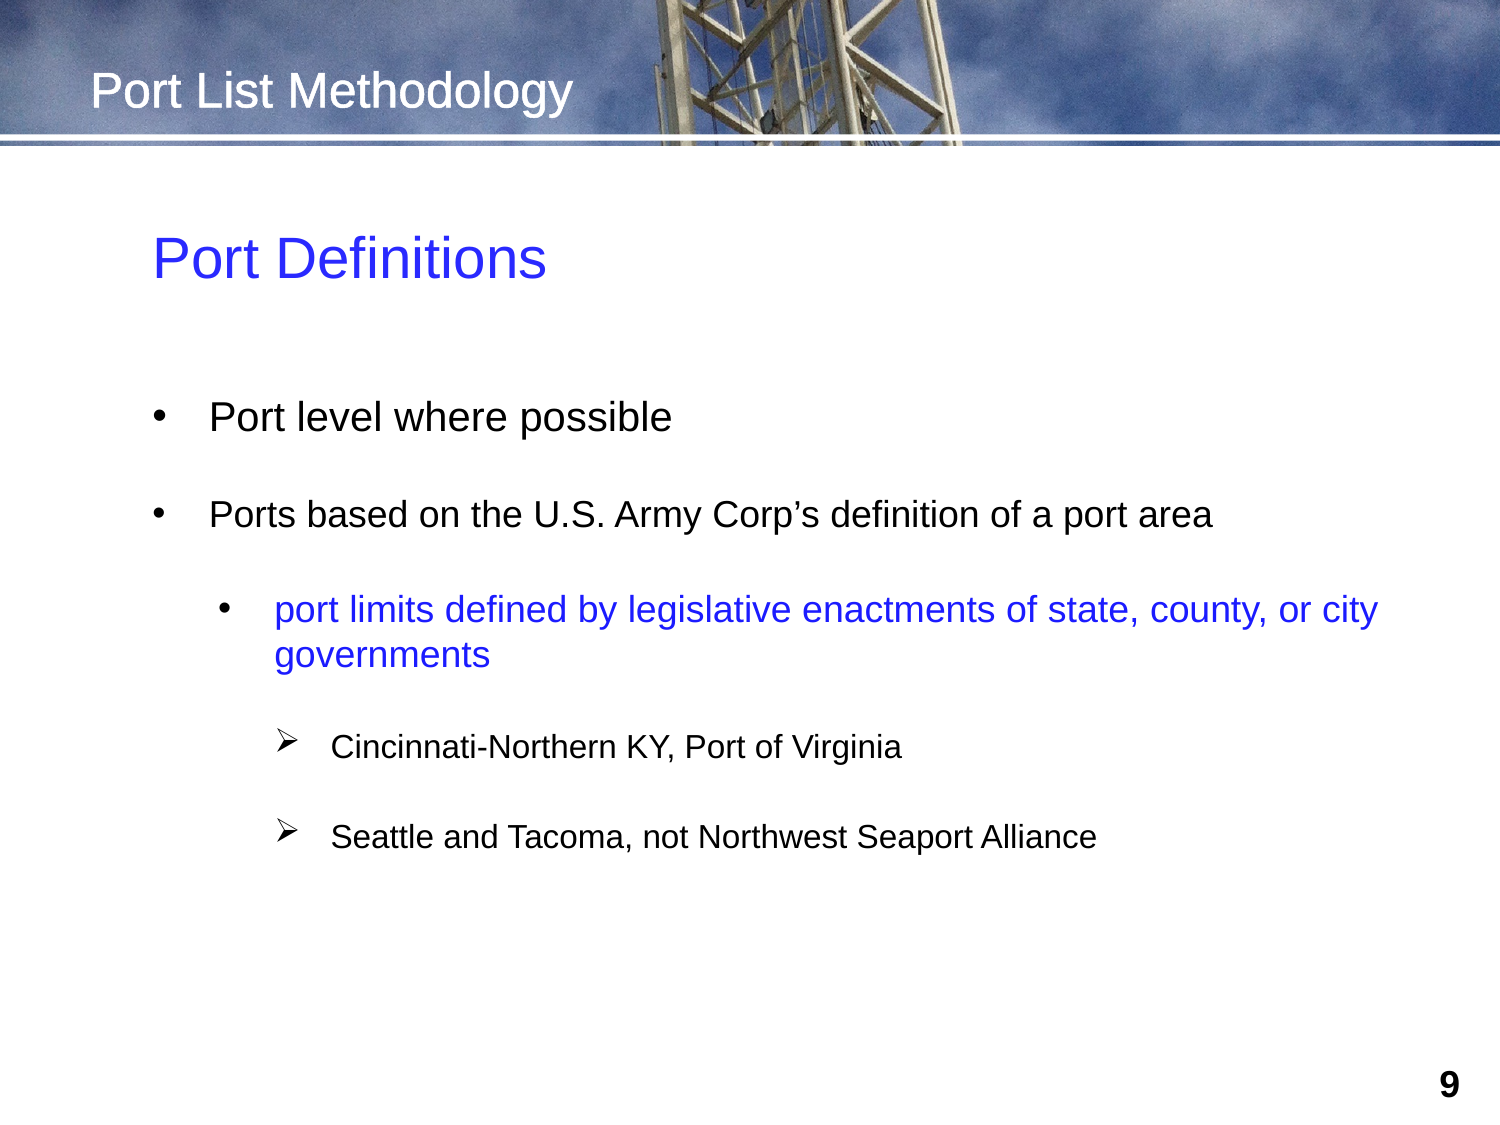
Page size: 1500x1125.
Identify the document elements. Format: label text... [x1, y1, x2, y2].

list Port Definitions Port level where possible Ports based on the U.S. Army Corp’s definition of a port area port limits defined by legislative enactments of state, county, or city governments Cincinnati-Northern KY, Port of Virginia Seattle and Tacoma, not Northwest Seaport Alliance [137, 212, 1450, 988]
slide_number 9 [1162, 1037, 1475, 1113]
title Port List Methodology [75, 0, 1350, 125]
picture [0, 141, 1500, 146]
picture [0, 0, 1500, 134]
